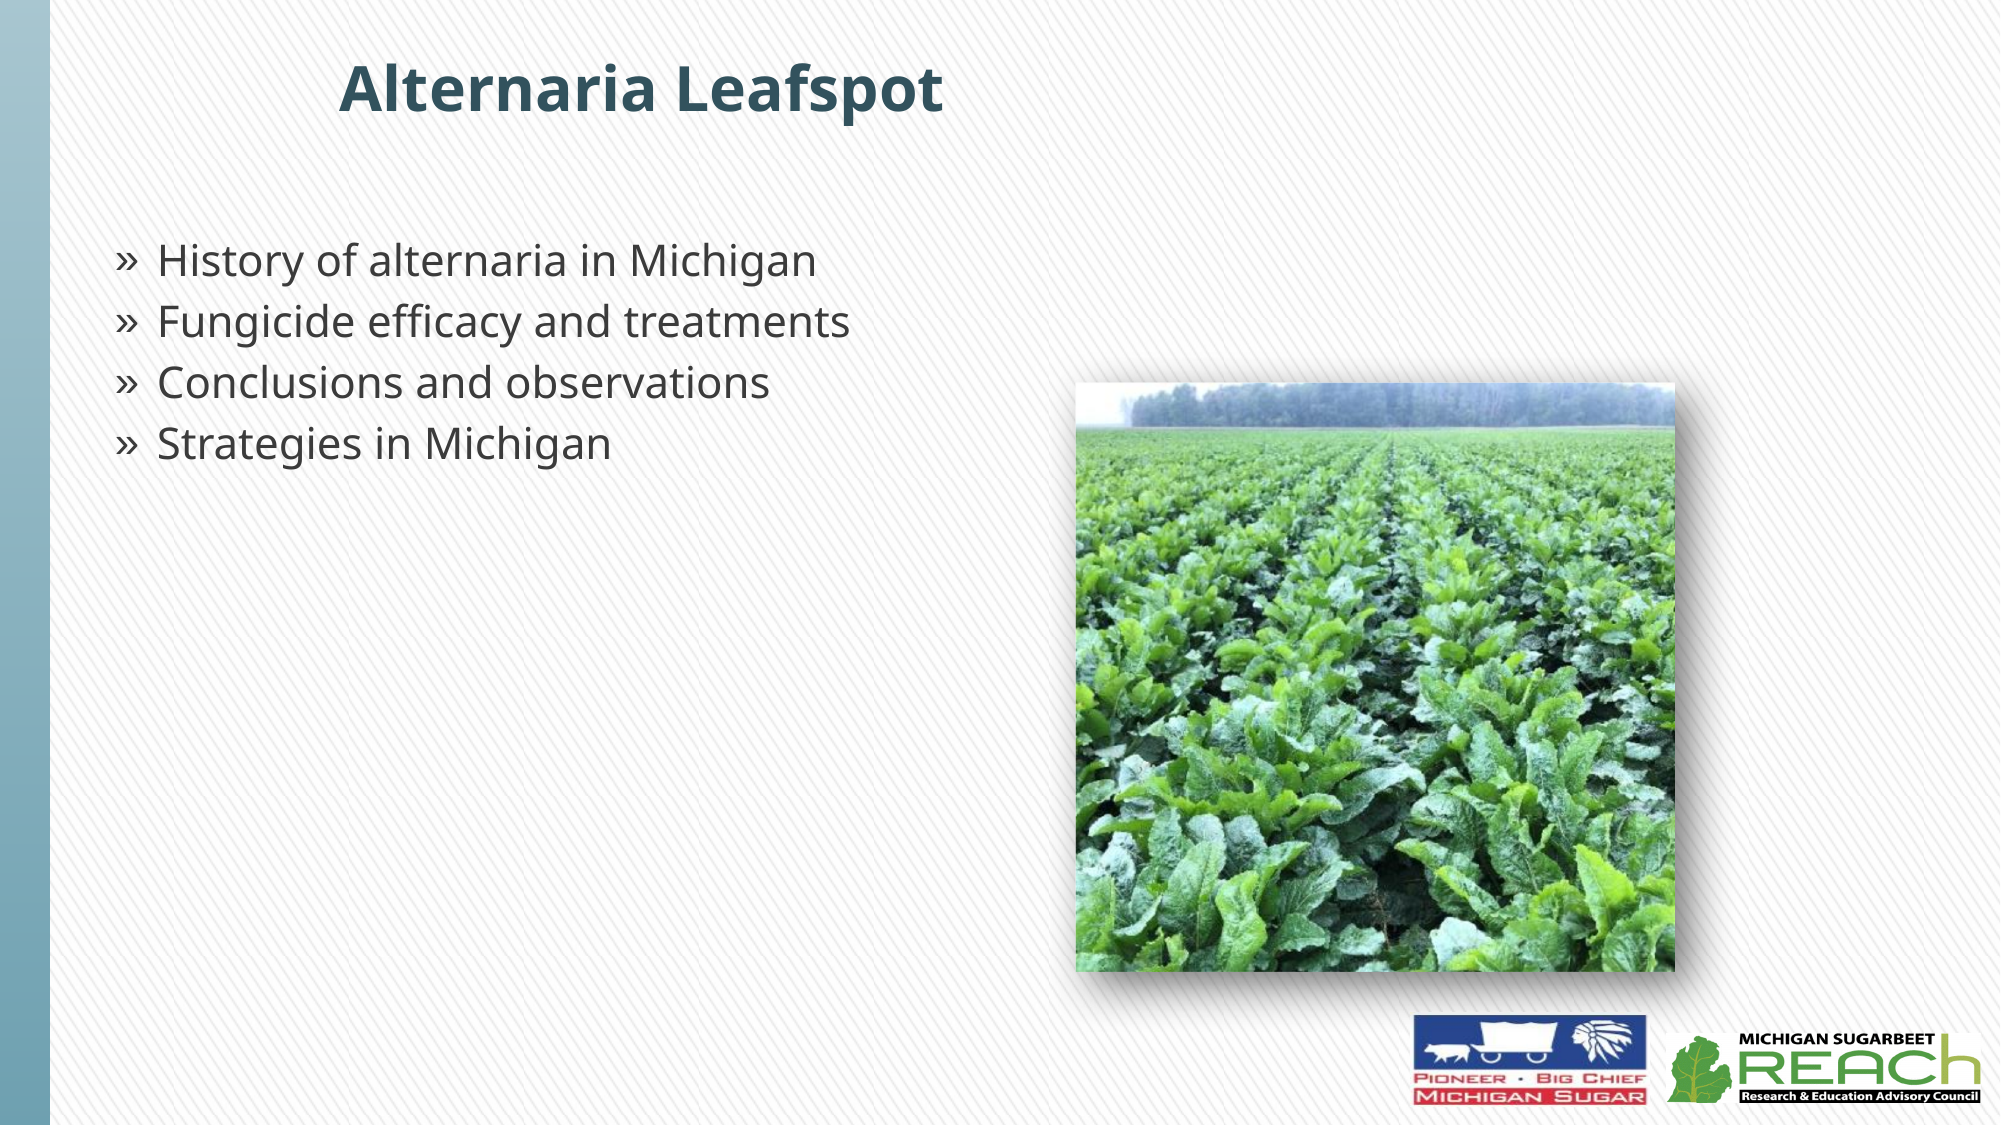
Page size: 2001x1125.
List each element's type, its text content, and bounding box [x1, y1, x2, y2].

title Alternaria Leafspot [324, 41, 1675, 154]
picture [1076, 376, 1675, 978]
picture [1666, 1033, 1981, 1103]
picture [1410, 1012, 1650, 1107]
list History of alternaria in Michigan Fungicide efficacy and treatments Conclusions and observations Strategies in Michigan [99, 224, 1734, 950]
